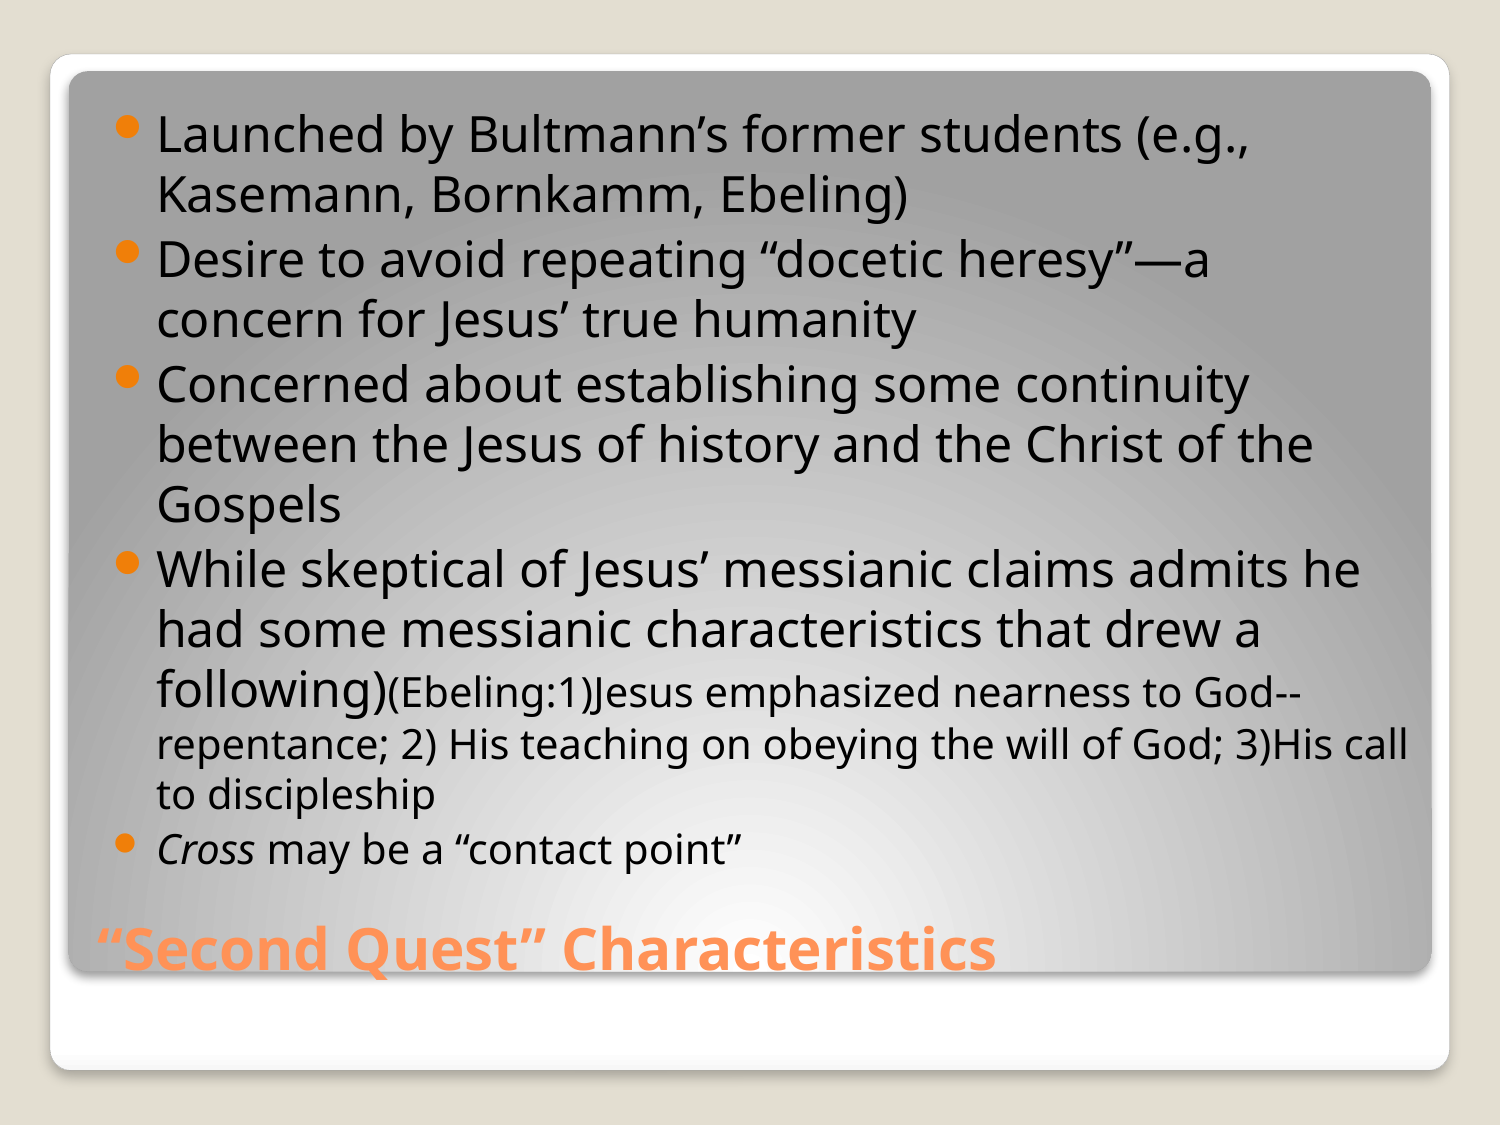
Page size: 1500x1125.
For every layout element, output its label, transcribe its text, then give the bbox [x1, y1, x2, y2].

list Launched by Bultmann’s former students (e.g., Kasemann, Bornkamm, Ebeling) Desire to avoid repeating “docetic heresy”—a concern for Jesus’ true humanity Concerned about establishing some continuity between the Jesus of history and the Christ of the Gospels While skeptical of Jesus’ messianic claims admits he had some messianic characteristics that drew a following)(Ebeling:1)Jesus emphasized nearness to God--repentance; 2) His teaching on obeying the will of God; 3)His call to discipleship Cross may be a “contact point” [82, 86, 1425, 774]
title “Second Quest” Characteristics [82, 817, 1425, 990]
